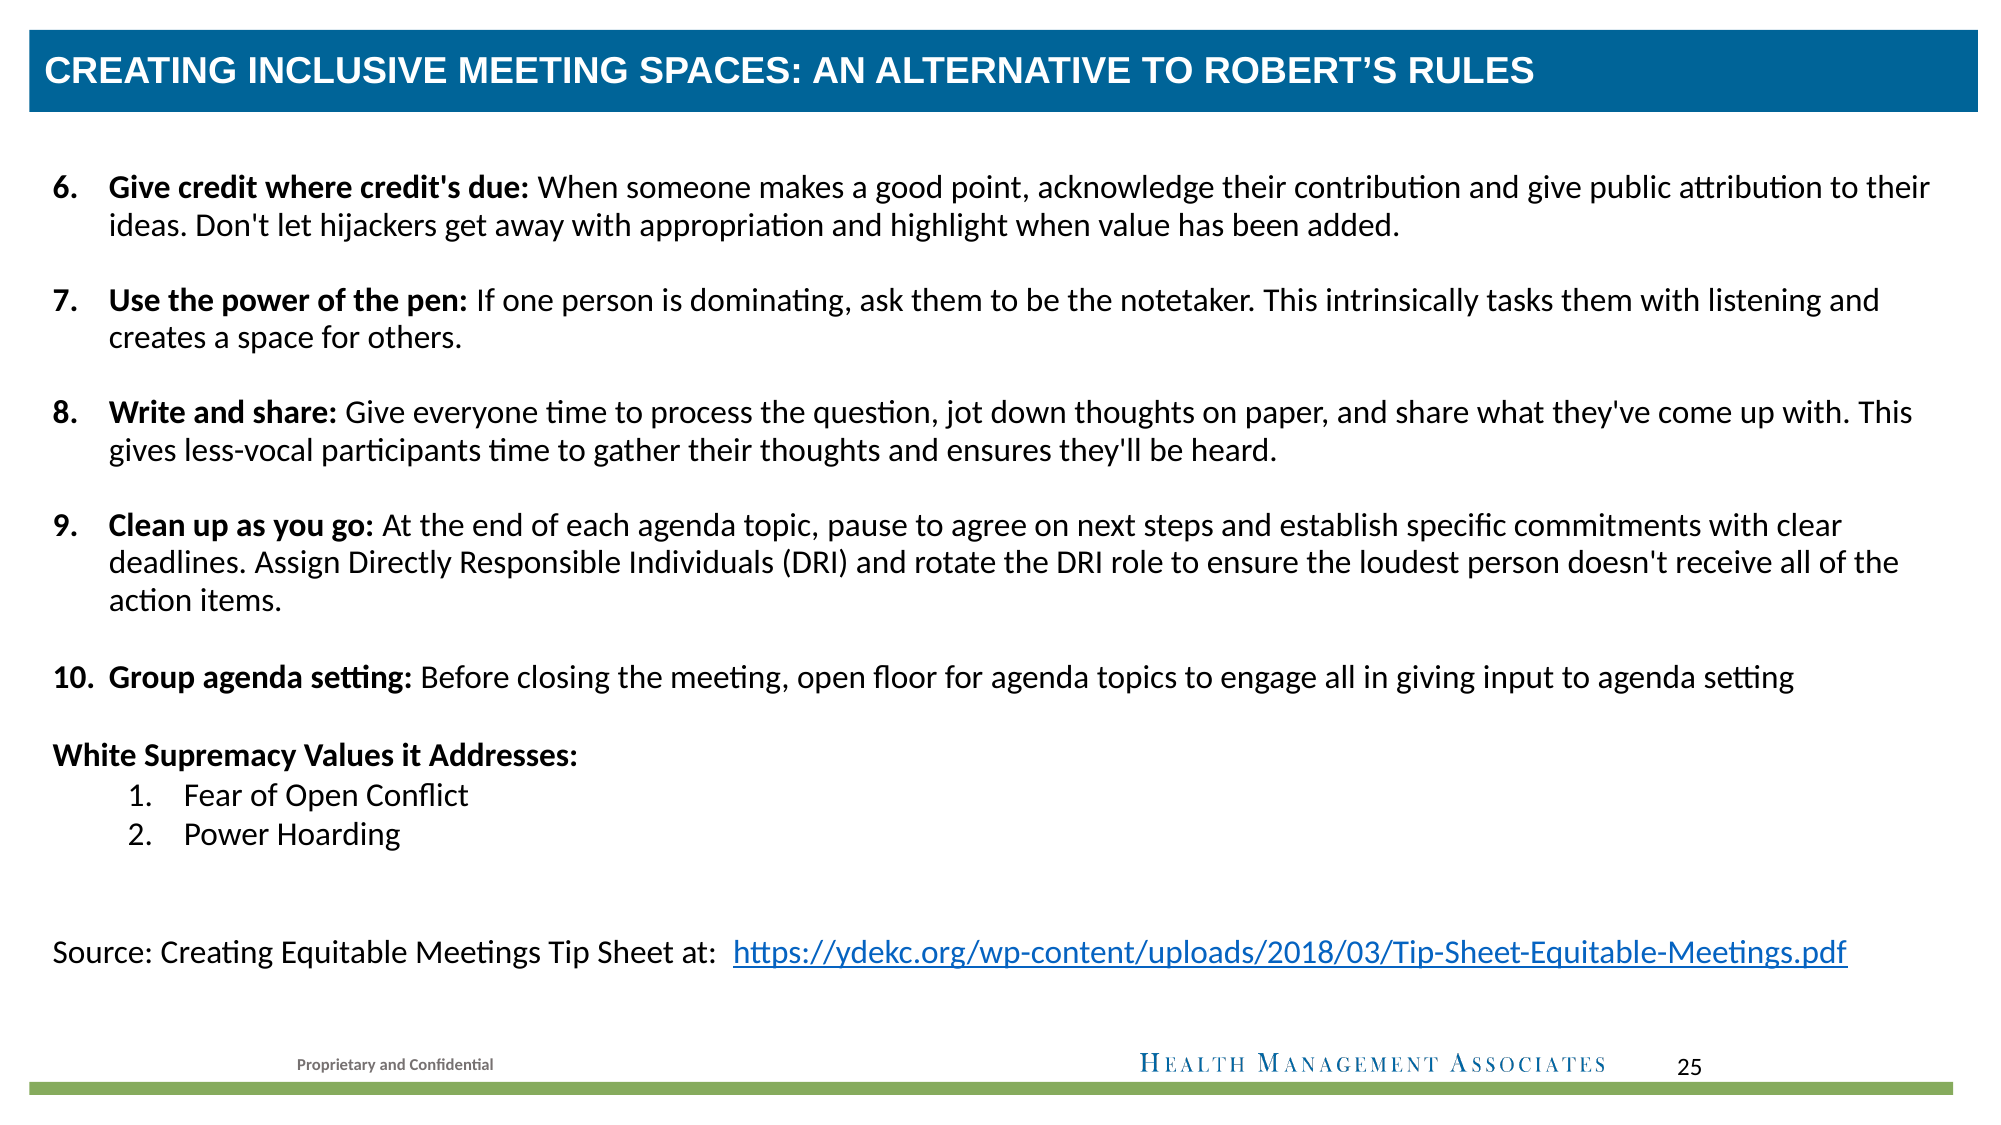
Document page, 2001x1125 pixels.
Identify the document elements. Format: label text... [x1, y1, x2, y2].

picture [1140, 1053, 1604, 1072]
text_box [28, 1081, 1380, 1096]
title CREATING INCLUSIVE MEETING SPACES: AN ALTERNATIVE TO ROBERT’S RULES [28, 29, 1979, 113]
text_box [1718, 1081, 1954, 1096]
text_box Give credit where credit's due: When someone makes a good point, acknowledge their contribution and give public attribution to their ideas. Don't let hijackers get away with appropriation and highlight when value has been added. Use the power of the pen: If one person is dominating, ask them to be the notetaker. This intrinsically tasks them with listening and creates a space for others. Write and share: Give everyone time to process the question, jot down thoughts on paper, and share what they've come up with. This gives less-vocal participants time to gather their thoughts and ensures they'll be heard. Clean up as you go: At the end of each agenda topic, pause to agree on next steps and establish specific commitments with clear deadlines. Assign Directly Responsible Individuals (DRI) and rotate the DRI role to ensure the loudest person doesn't receive all of the action items. Group agenda setting: Before closing the meeting, open floor for agenda topics to engage all in giving input to agenda setting White Supremacy Values it Addresses: Fear of Open Conflict Power Hoarding Source: Creating Equitable Meetings Tip Sheet at: https://ydekc.org/wp-content/uploads/2018/03/Tip-Sheet-Equitable-Meetings.pdf [37, 160, 1970, 1055]
text_box Proprietary and Confidential [282, 1055, 976, 1082]
slide_number 25 [1380, 1055, 1718, 1096]
